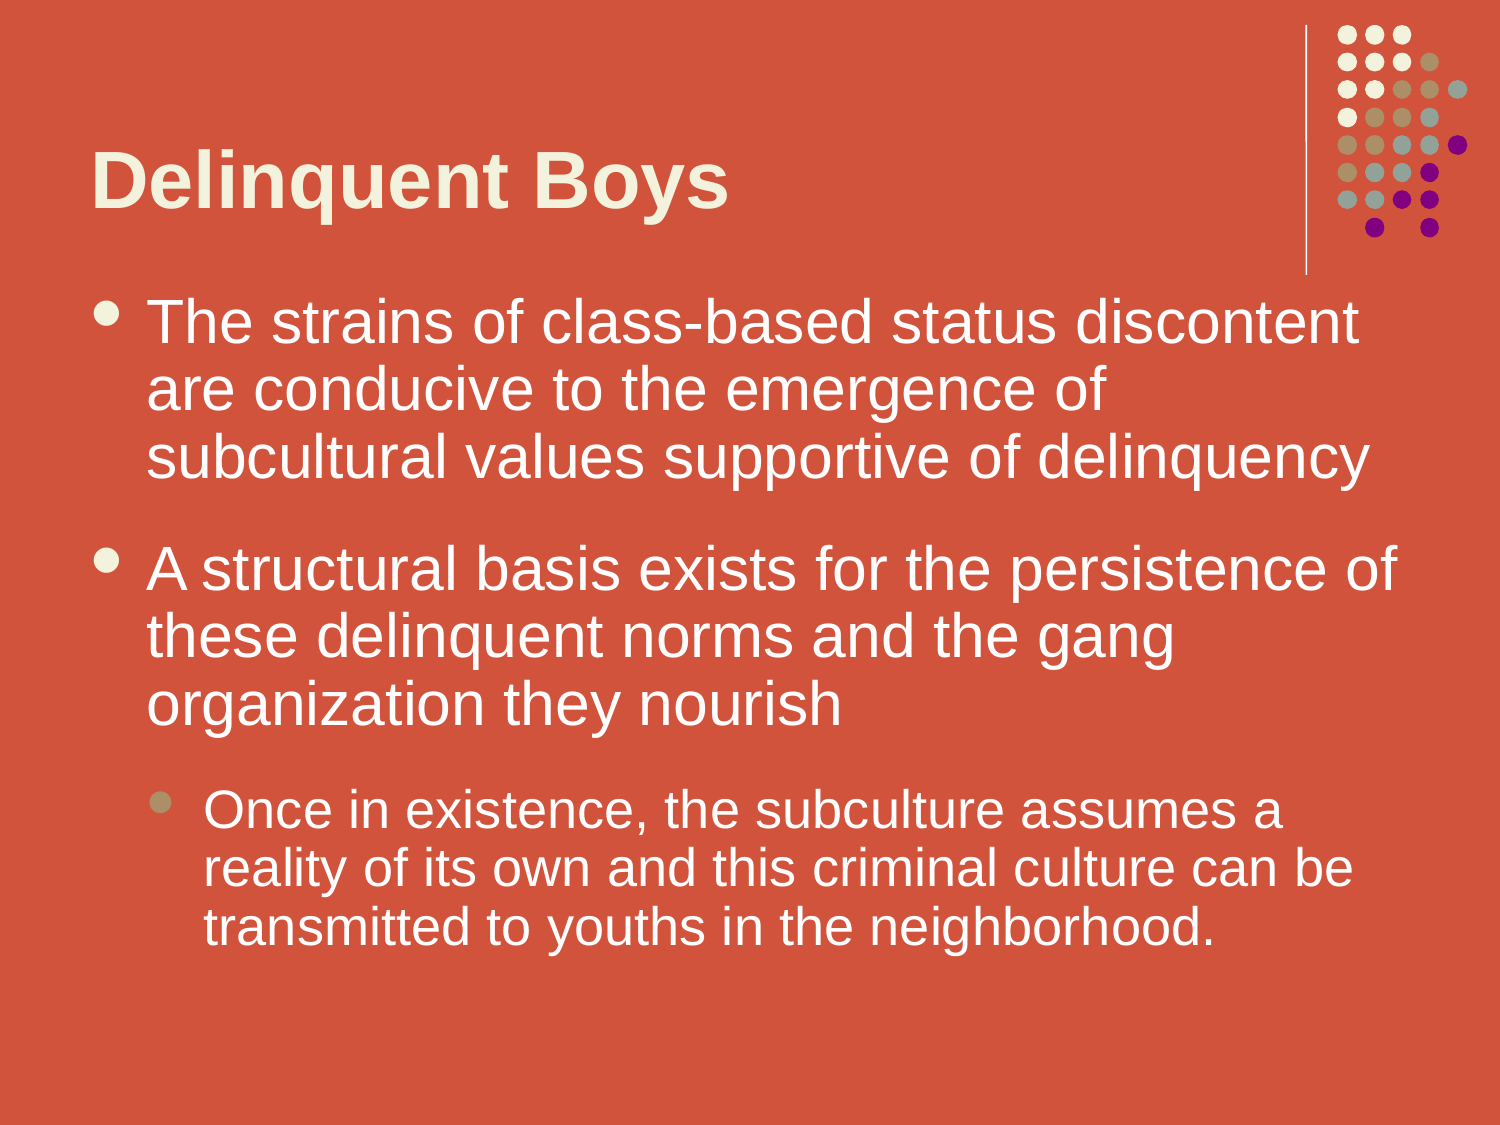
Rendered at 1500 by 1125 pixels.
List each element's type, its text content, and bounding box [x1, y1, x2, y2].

title Delinquent Boys [74, 19, 1313, 233]
list The strains of class-based status discontent are conducive to the emergence of subcultural values supportive of delinquency A structural basis exists for the persistence of these delinquent norms and the gang organization they nourish Once in existence, the subculture assumes a reality of its own and this criminal culture can be transmitted to youths in the neighborhood. [74, 281, 1426, 1006]
